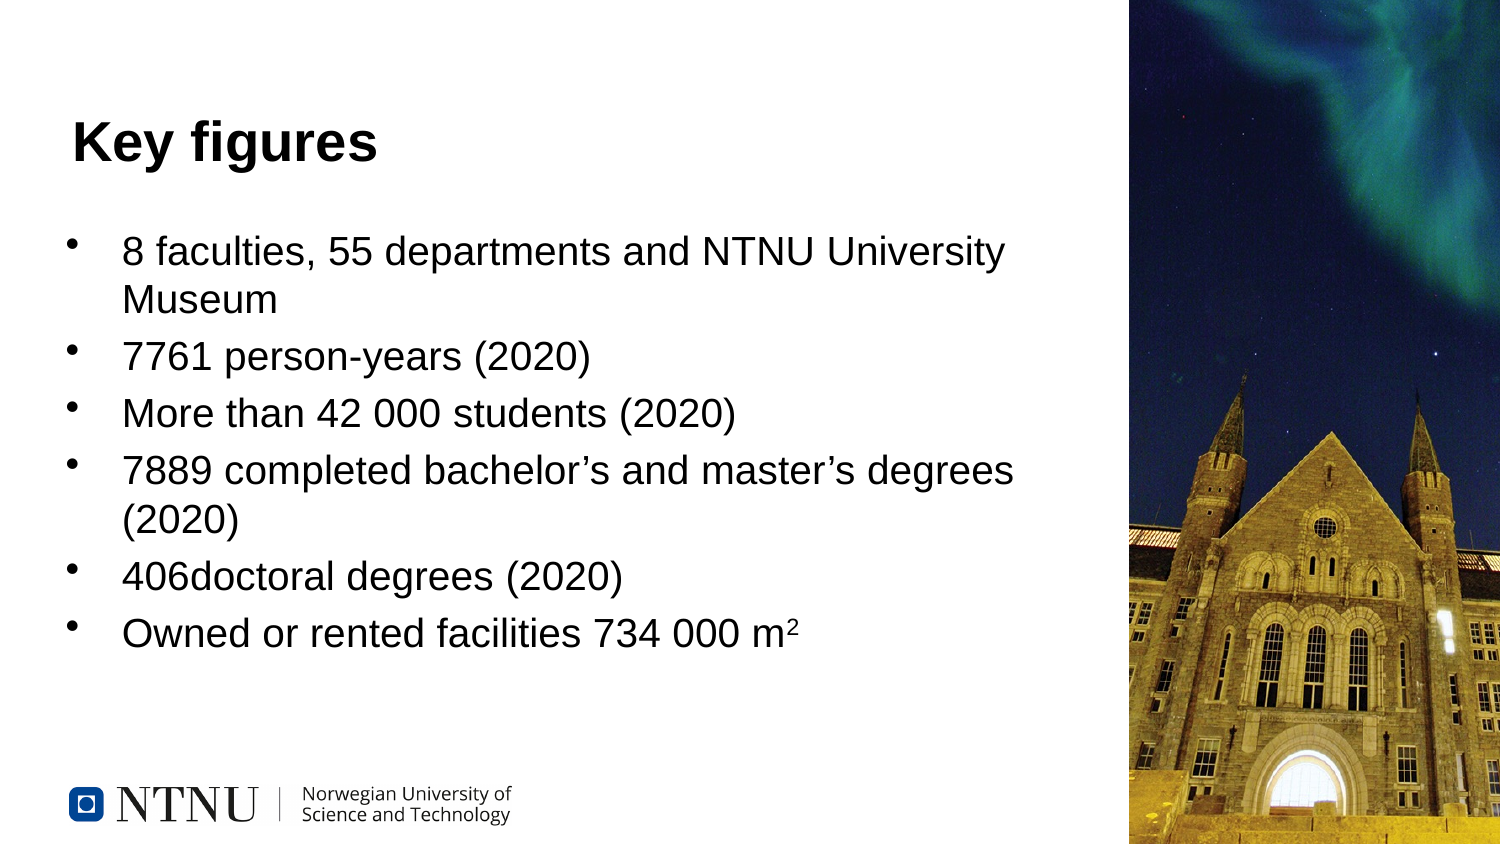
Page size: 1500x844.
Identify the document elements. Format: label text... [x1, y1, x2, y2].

text_box Key figures [57, 98, 623, 213]
text_box 8 faculties, 55 departments and NTNU University Museum 7761 person-years (2020) More than 42 000 students (2020) 7889 completed bachelor’s and master’s degrees (2020) 406doctoral degrees (2020) Owned or rented facilities 734 000 m2 [50, 217, 1090, 676]
picture [1129, 0, 1500, 844]
picture [69, 784, 512, 826]
